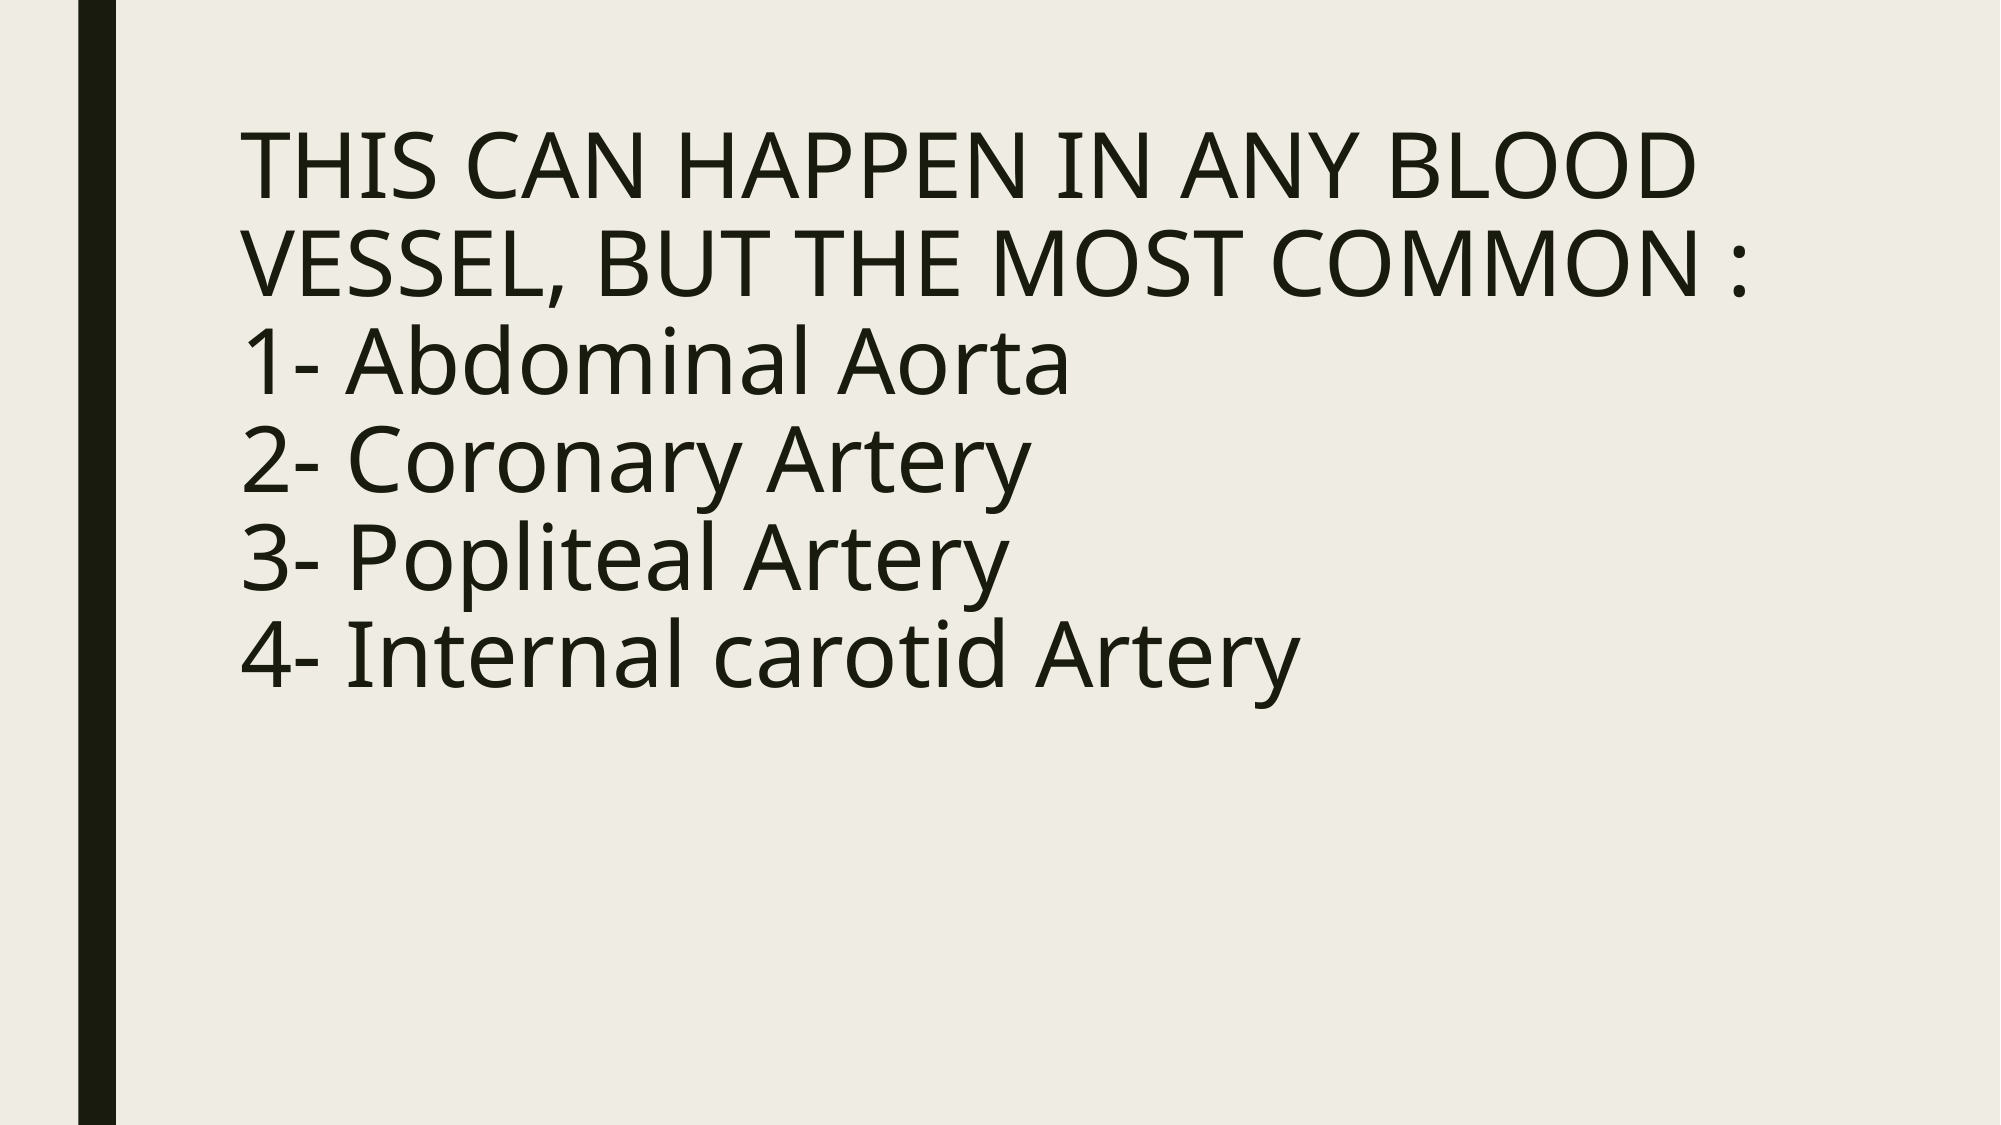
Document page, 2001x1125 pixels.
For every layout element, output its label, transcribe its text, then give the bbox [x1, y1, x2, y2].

title THIS CAN HAPPEN IN ANY BLOOD VESSEL, BUT THE MOST COMMON : 1- Abdominal Aorta 2- Coronary Artery 3- Popliteal Artery 4- Internal carotid Artery [225, 112, 1800, 811]
